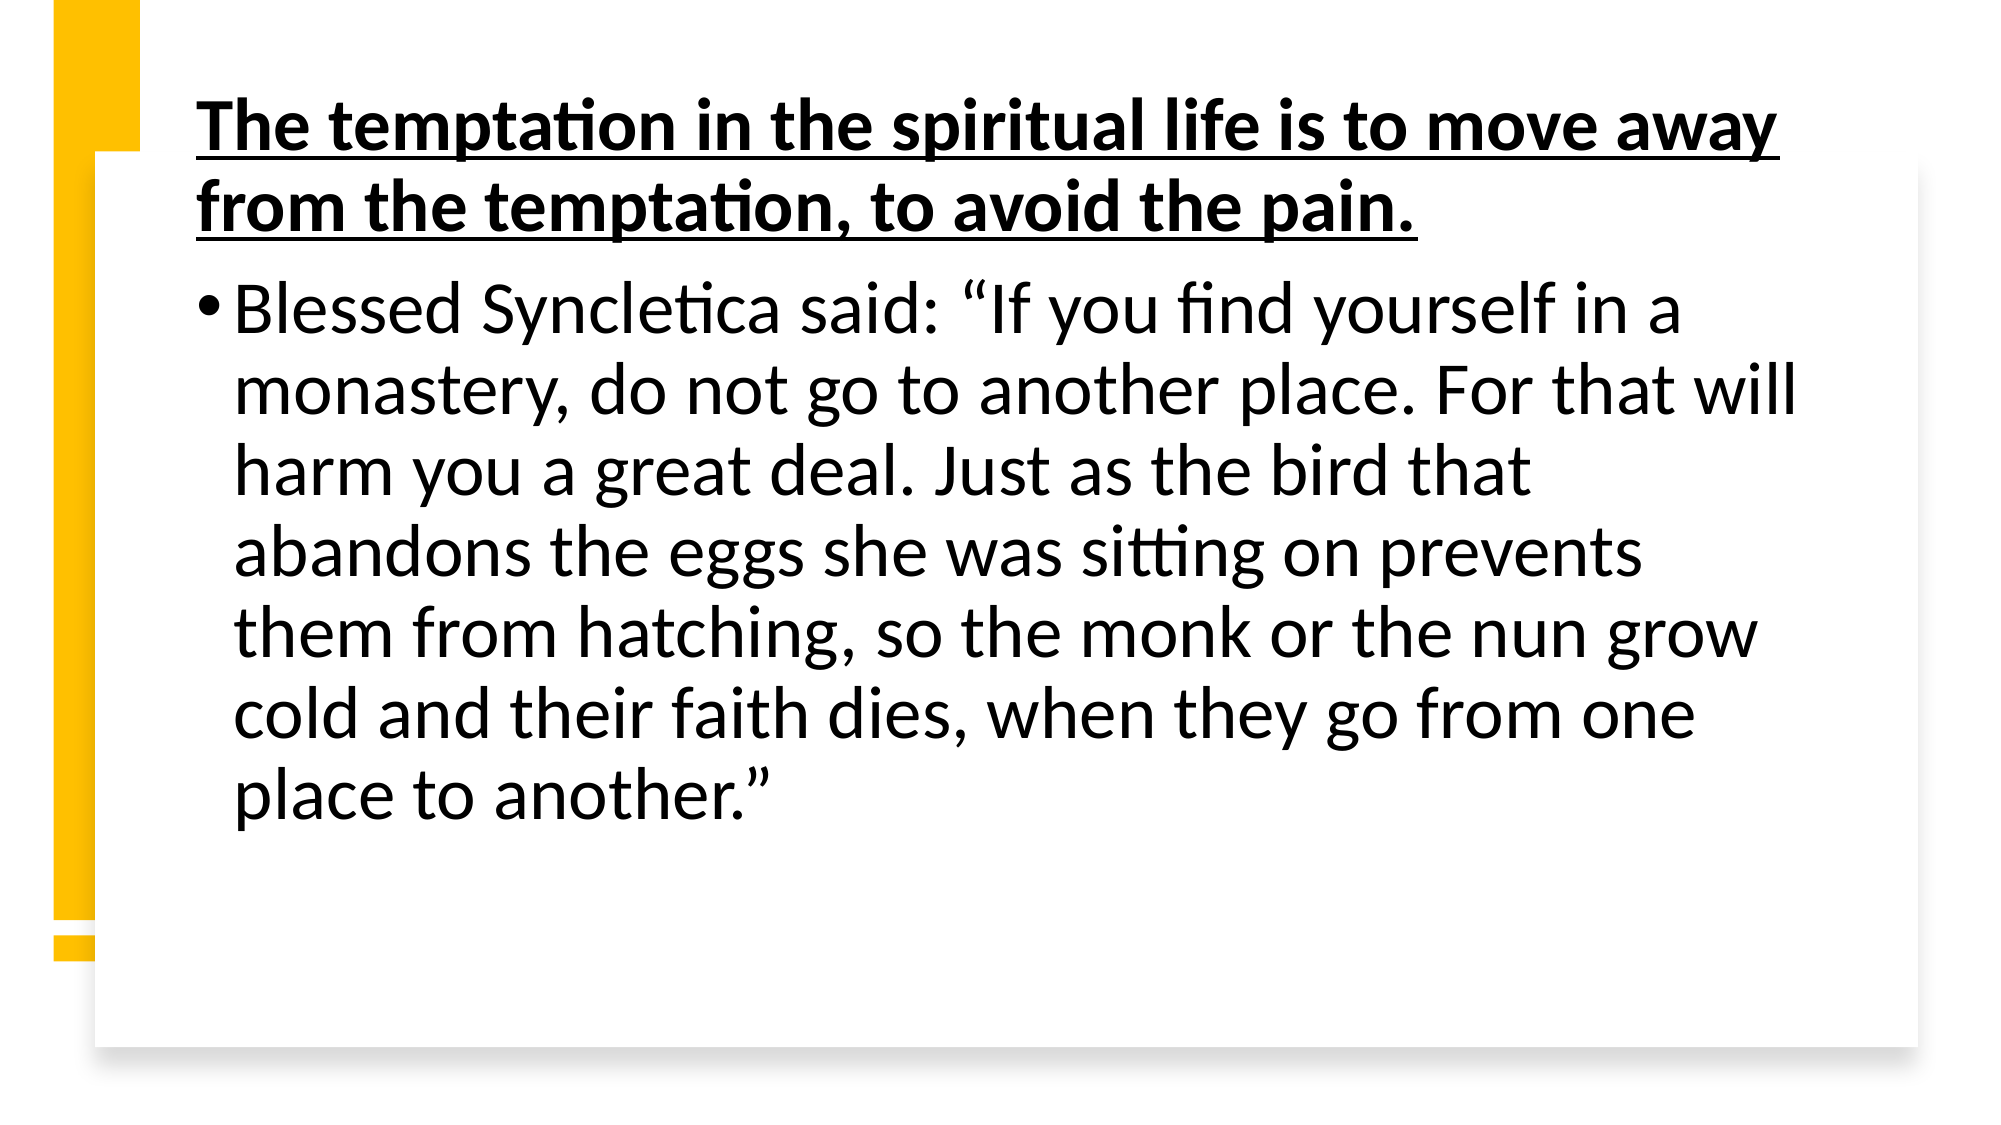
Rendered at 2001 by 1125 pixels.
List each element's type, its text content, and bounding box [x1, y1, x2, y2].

text_box [94, 150, 1919, 1048]
text_box [0, 0, 2000, 1125]
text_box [0, 437, 578, 524]
list The temptation in the spiritual life is to move away from the temptation, to avoid the pain. Blessed Syncletica said: “If you find yourself in a monastery, do not go to another place. For that will harm you a great deal. Just as the bird that abandons the eggs she was sitting on prevents them from hatching, so the monk or the nun grow cold and their faith dies, when they go from one place to another.” [181, 13, 1828, 974]
